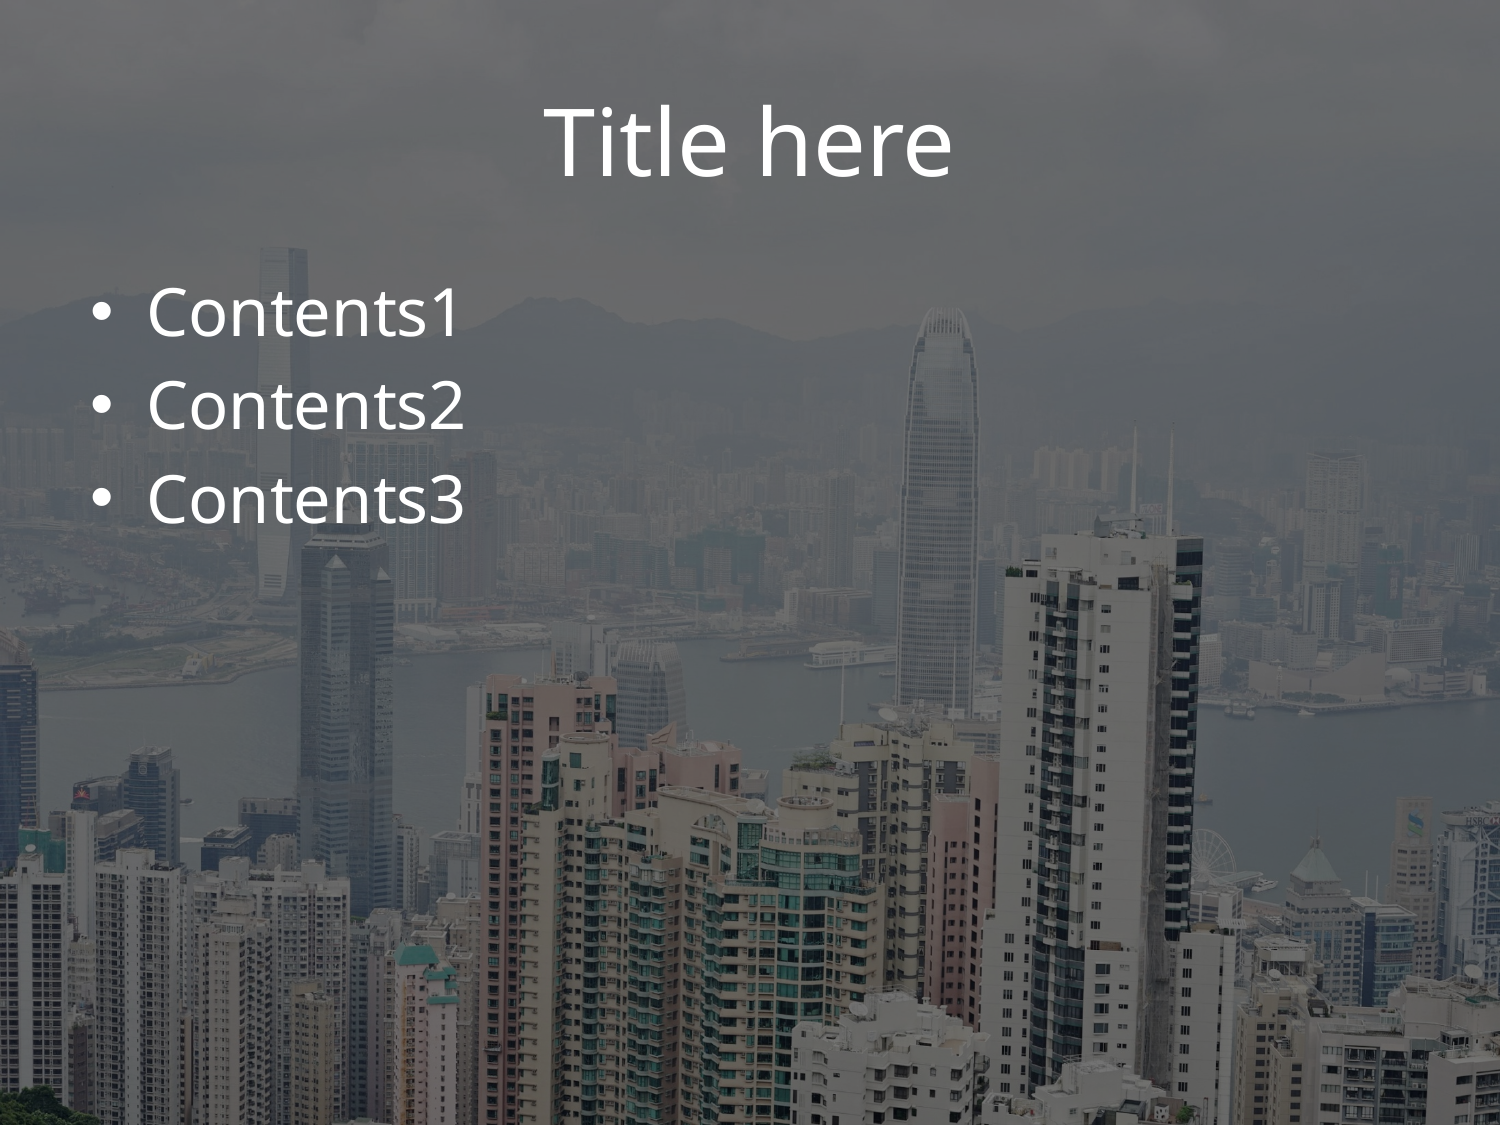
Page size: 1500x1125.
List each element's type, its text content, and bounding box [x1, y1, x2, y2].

text_box [0, 0, 1500, 1125]
title Title here [75, 45, 1425, 233]
list Contents1 Contents2 Contents3 [75, 262, 1425, 1005]
